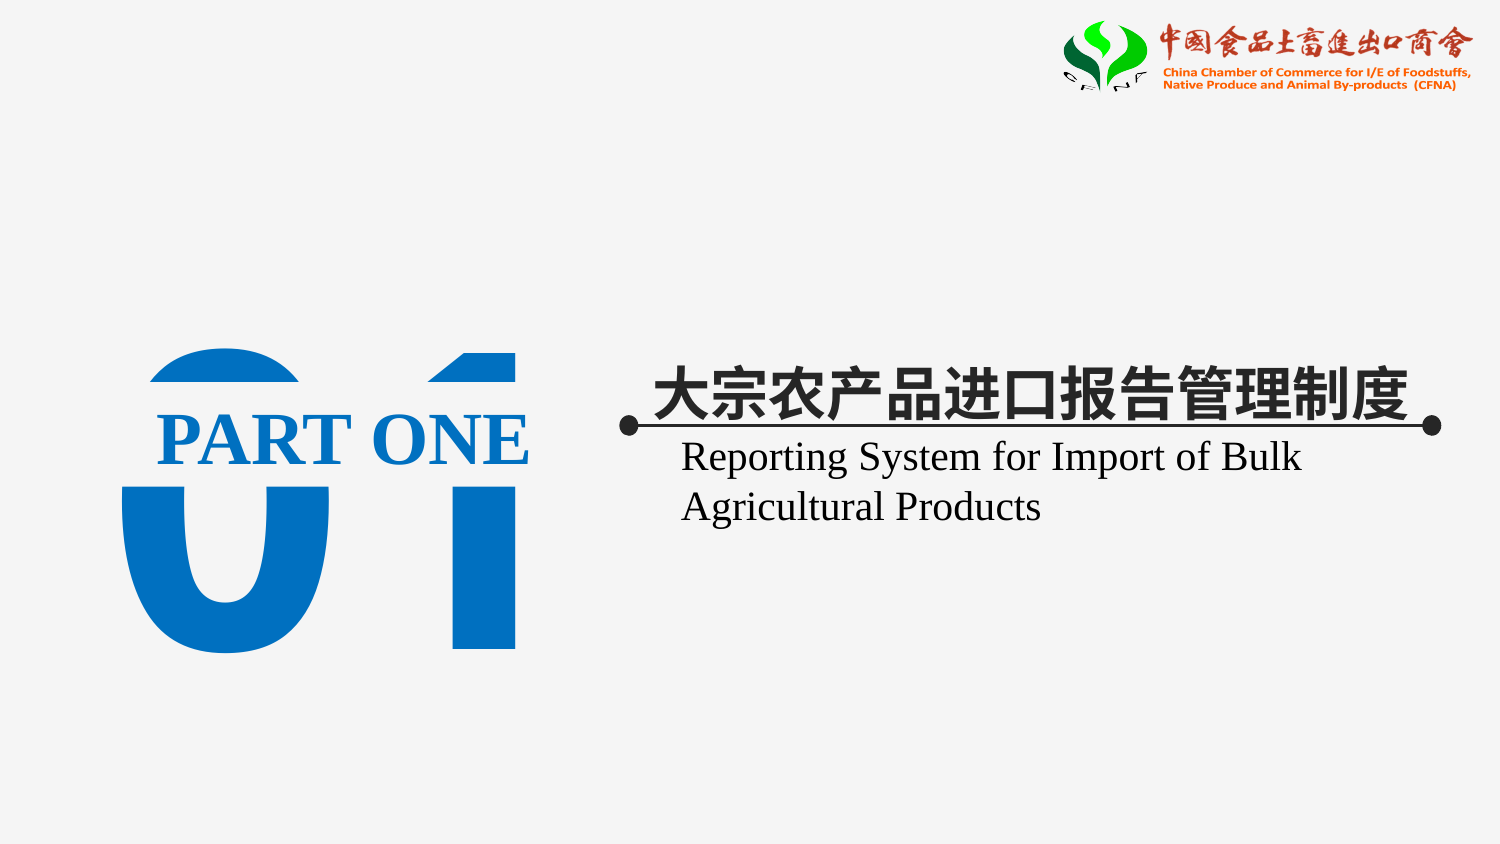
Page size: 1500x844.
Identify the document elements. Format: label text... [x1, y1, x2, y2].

text_box PART ONE [79, 382, 610, 487]
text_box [619, 415, 1442, 436]
text_box 大宗农产品进口报告管理制度 [637, 350, 1477, 435]
text_box Reporting System for Import of Bulk Agricultural Products [666, 436, 1429, 537]
picture [1047, 13, 1482, 102]
text_box 01 [0, 227, 690, 740]
